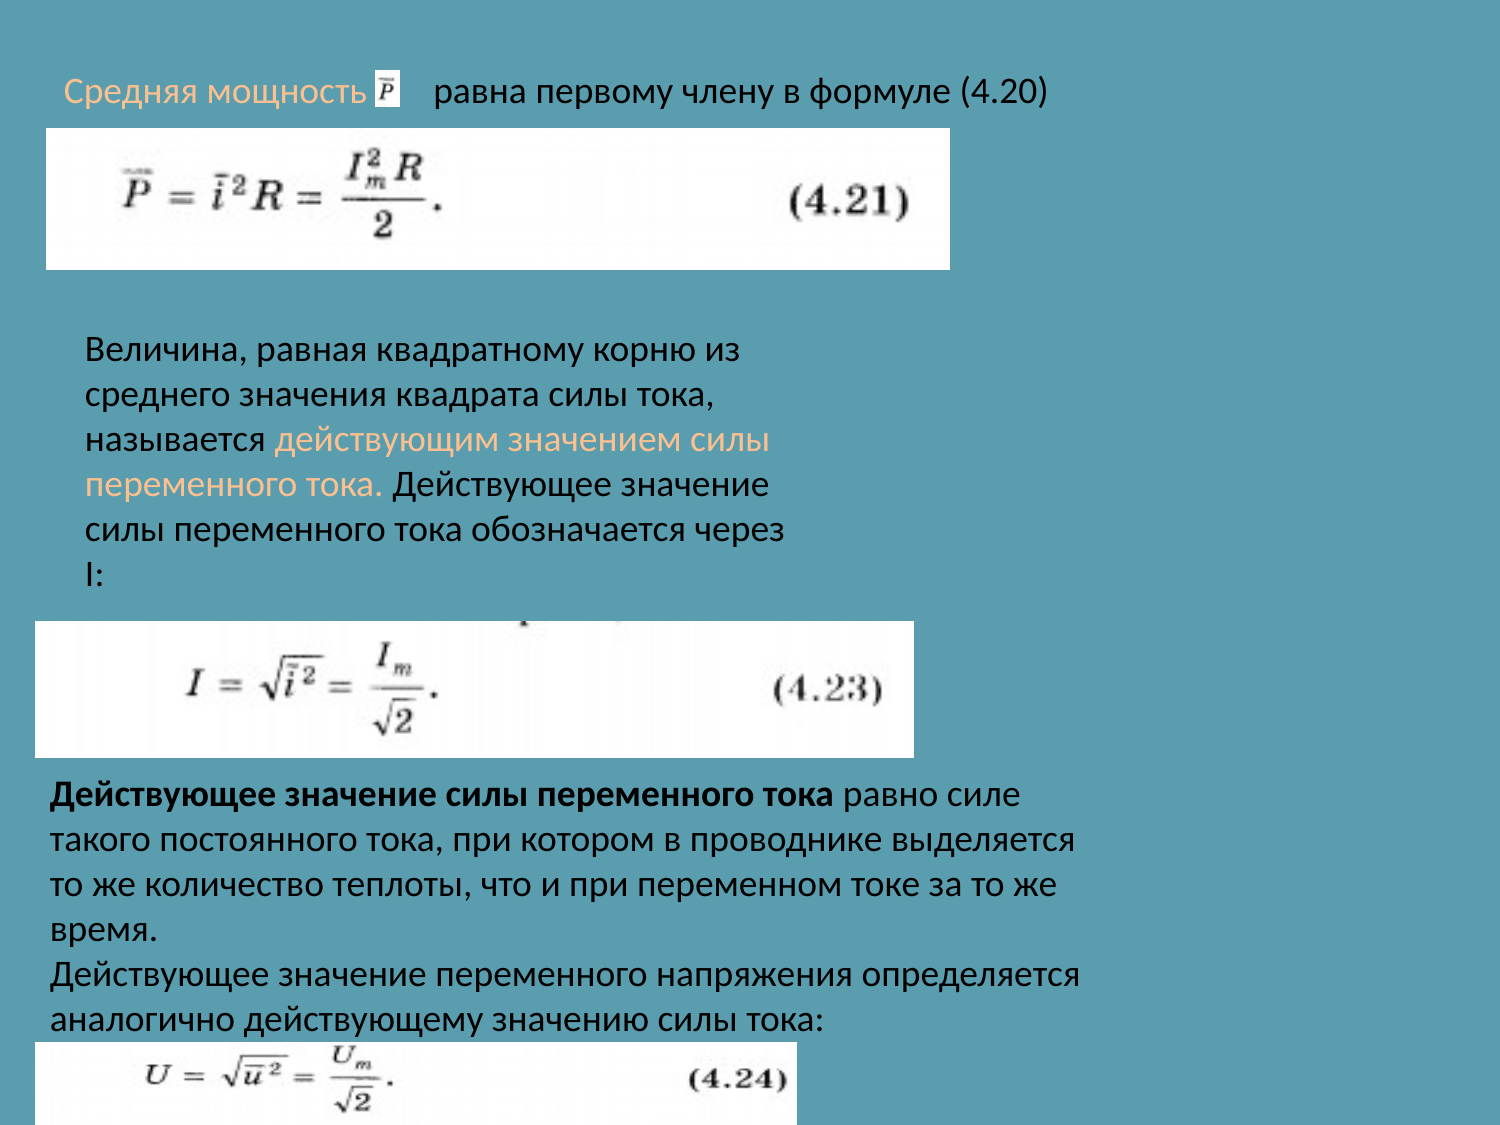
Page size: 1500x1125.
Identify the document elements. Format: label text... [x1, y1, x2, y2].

picture [374, 70, 401, 107]
text_box Действующее значение силы переменного тока равно силе такого постоянного тока, при котором в проводнике выделяется то же количество теплоты, что и при переменном токе за то же время. Действующее значение переменного напряжения определяется аналогично действующему значению силы тока: [35, 761, 1102, 1047]
text_box Величина, равная квадратному корню из среднего значения квадрата силы тока, называется действующим значением силы переменного тока. Действующее значение силы переменного тока обозначается через I: [70, 316, 821, 619]
text_box Средняя мощность [48, 58, 383, 119]
picture [46, 128, 950, 270]
picture [34, 1042, 798, 1125]
picture [34, 620, 915, 758]
text_box равна первому члену в формуле (4.20) [418, 58, 1064, 119]
